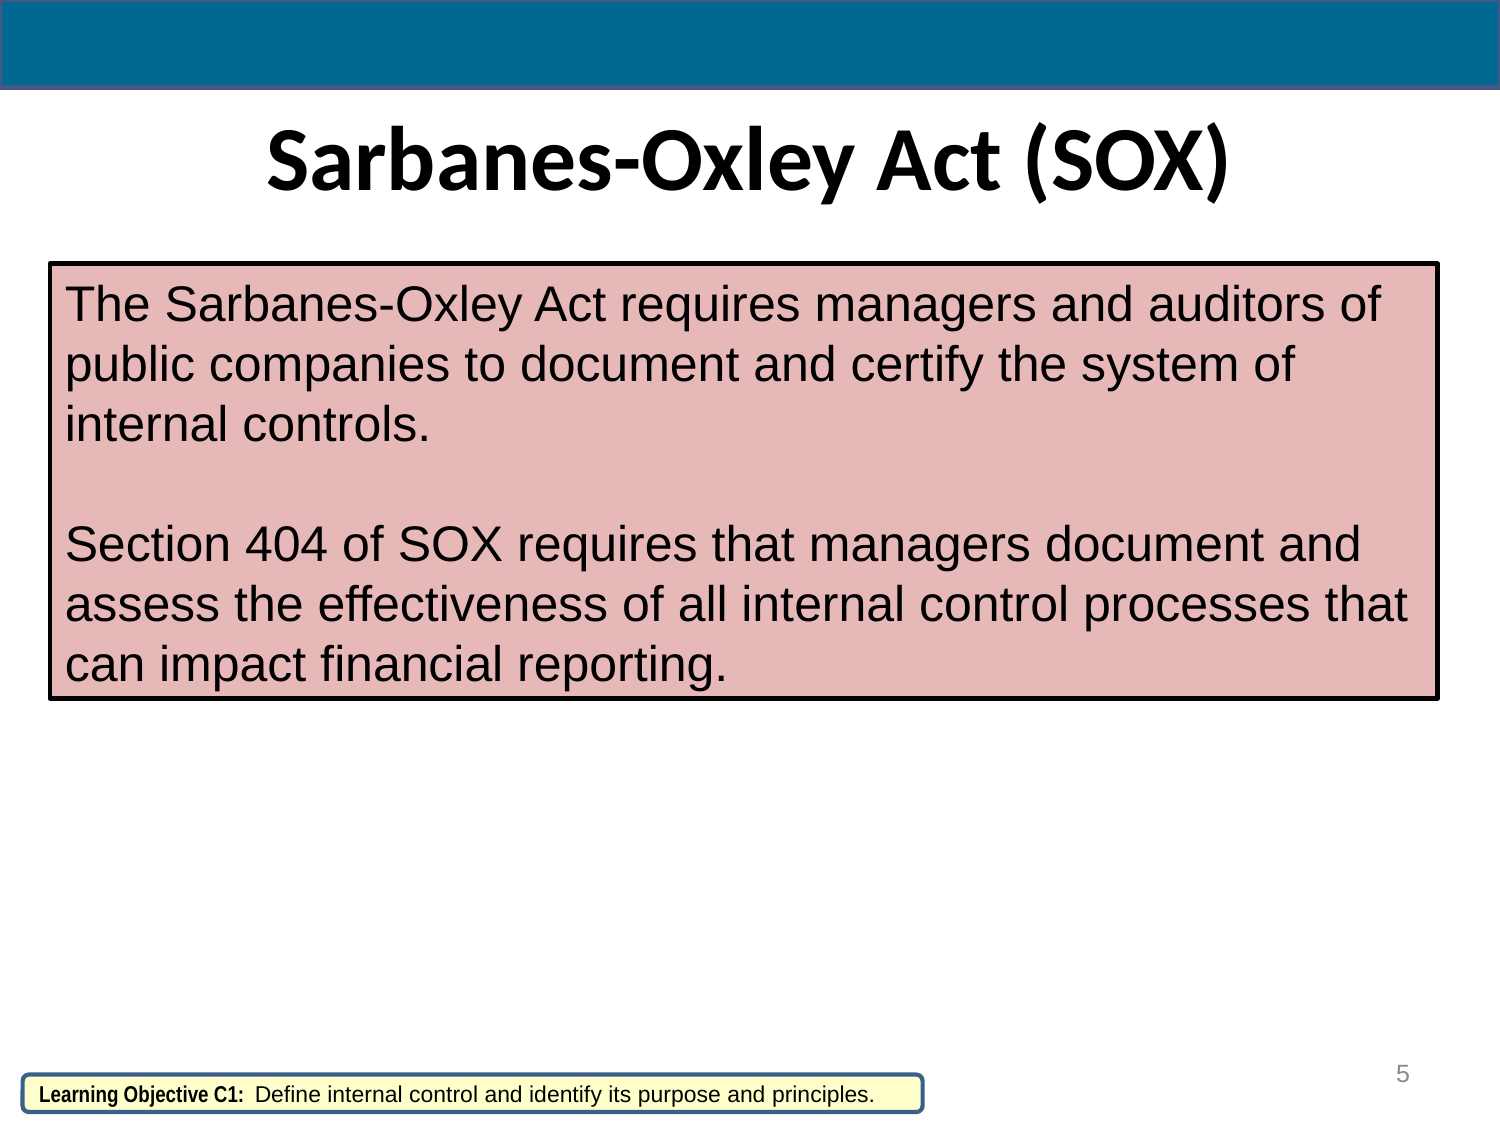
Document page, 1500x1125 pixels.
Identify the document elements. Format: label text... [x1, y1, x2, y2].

text_box Learning Objective C1: Define internal control and identify its purpose and principles. [22, 1074, 923, 1113]
text_box The Sarbanes-Oxley Act requires managers and auditors of public companies to document and certify the system of internal controls. Section 404 of SOX requires that managers document and assess the effectiveness of all internal control processes that can impact financial reporting. [50, 263, 1438, 699]
text_box [0, 0, 1500, 88]
title Sarbanes-Oxley Act (SOX) [74, 88, 1426, 233]
slide_number 5 [1074, 1042, 1425, 1103]
